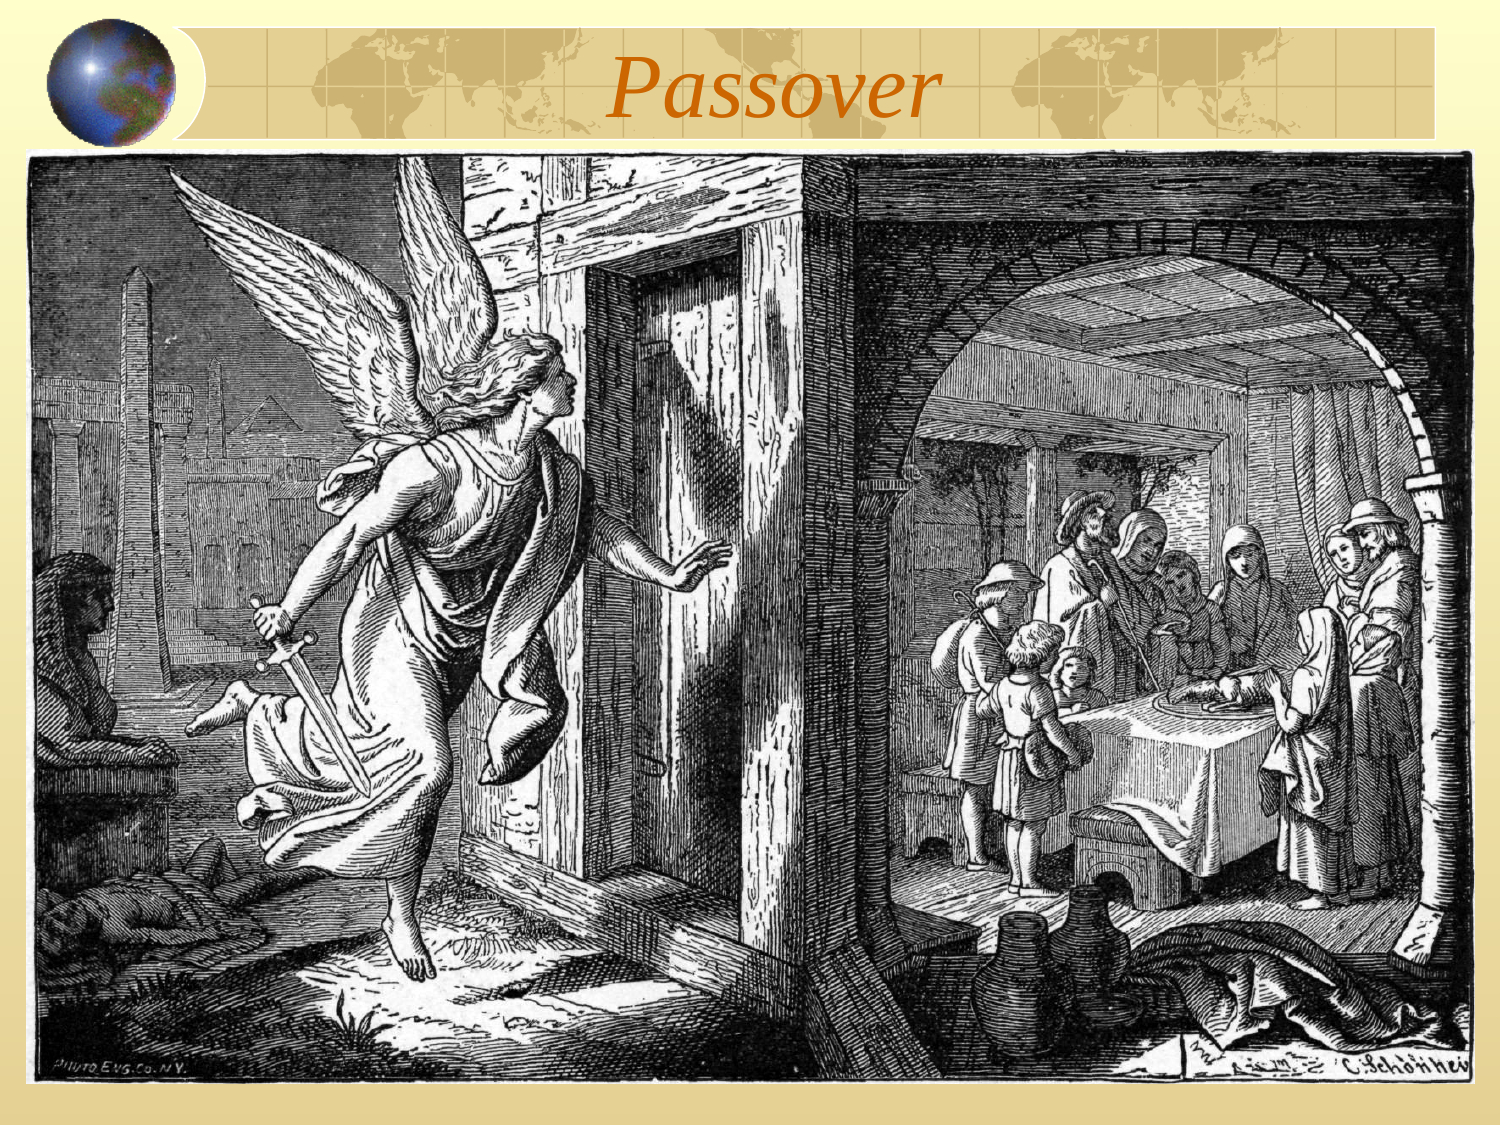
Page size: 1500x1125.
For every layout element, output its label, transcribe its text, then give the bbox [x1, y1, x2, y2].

title Passover [137, 37, 1413, 126]
picture [26, 14, 1476, 1084]
